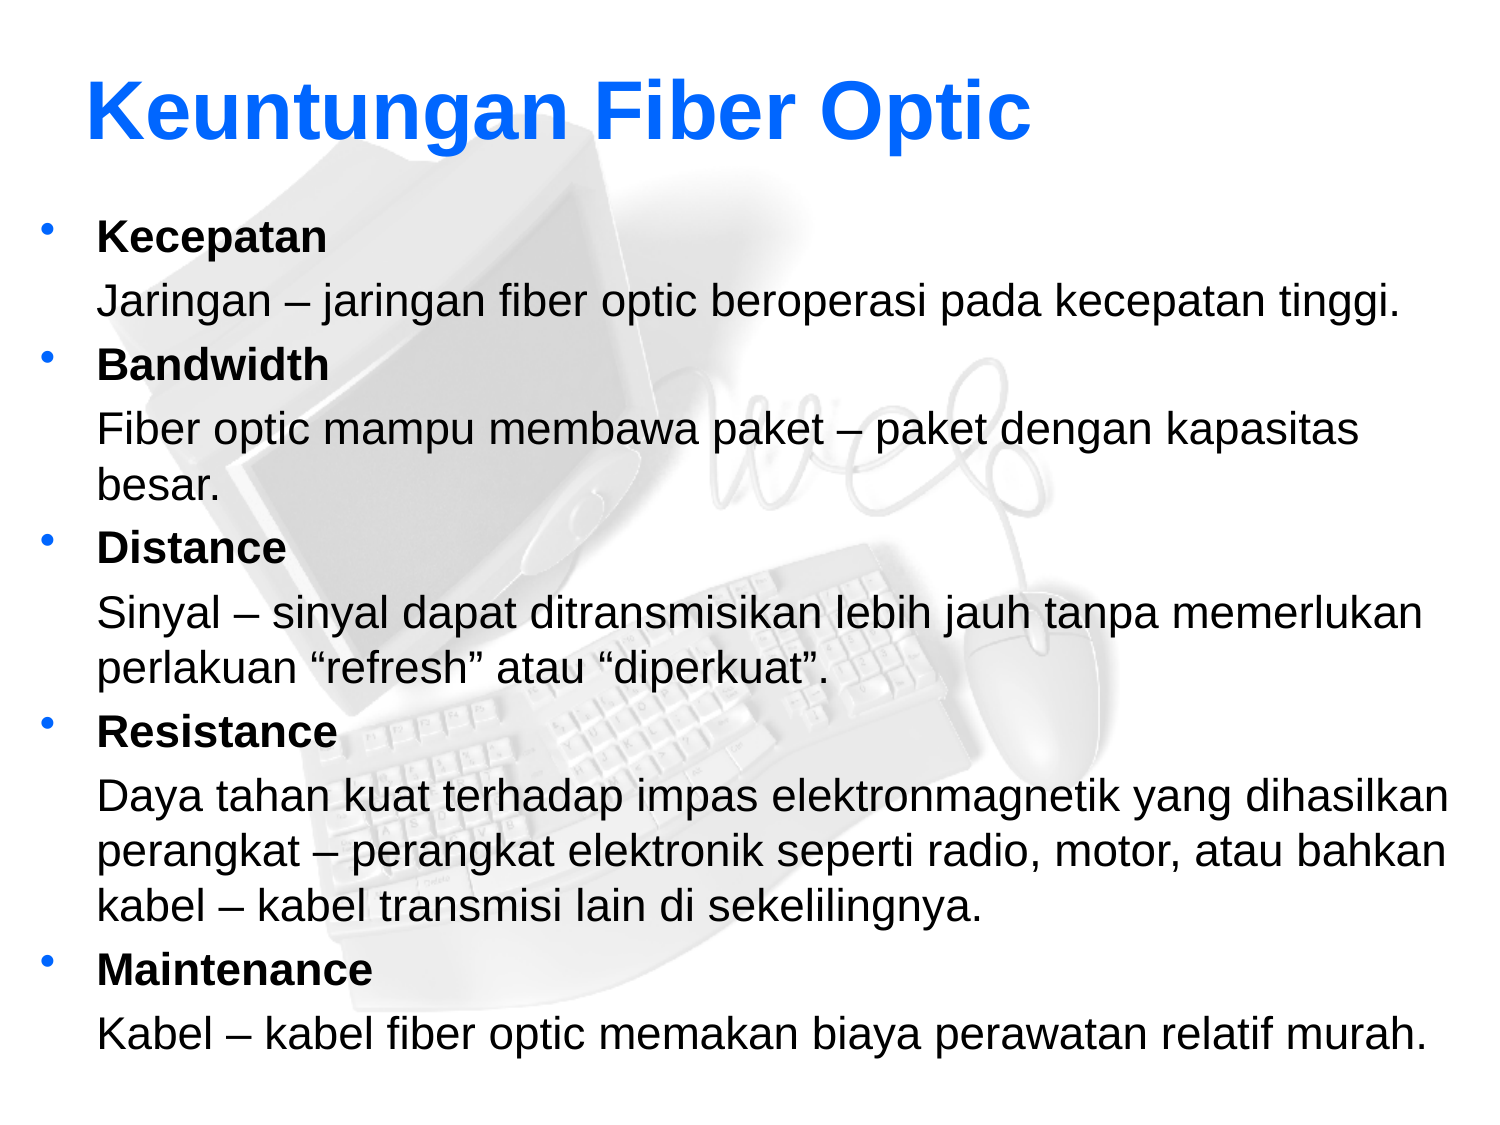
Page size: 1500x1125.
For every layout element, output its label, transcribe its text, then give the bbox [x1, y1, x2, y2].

title Keuntungan Fiber Optic [70, 58, 1421, 154]
list Kecepatan Jaringan – jaringan fiber optic beroperasi pada kecepatan tinggi. Bandwidth Fiber optic mampu membawa paket – paket dengan kapasitas besar. Distance Sinyal – sinyal dapat ditransmisikan lebih jauh tanpa memerlukan perlakuan “refresh” atau “diperkuat”. Resistance Daya tahan kuat terhadap impas elektronmagnetik yang dihasilkan perangkat – perangkat elektronik seperti radio, motor, atau bahkan kabel – kabel transmisi lain di sekelilingnya. Maintenance Kabel – kabel fiber optic memakan biaya perawatan relatif murah. [24, 198, 1476, 1012]
